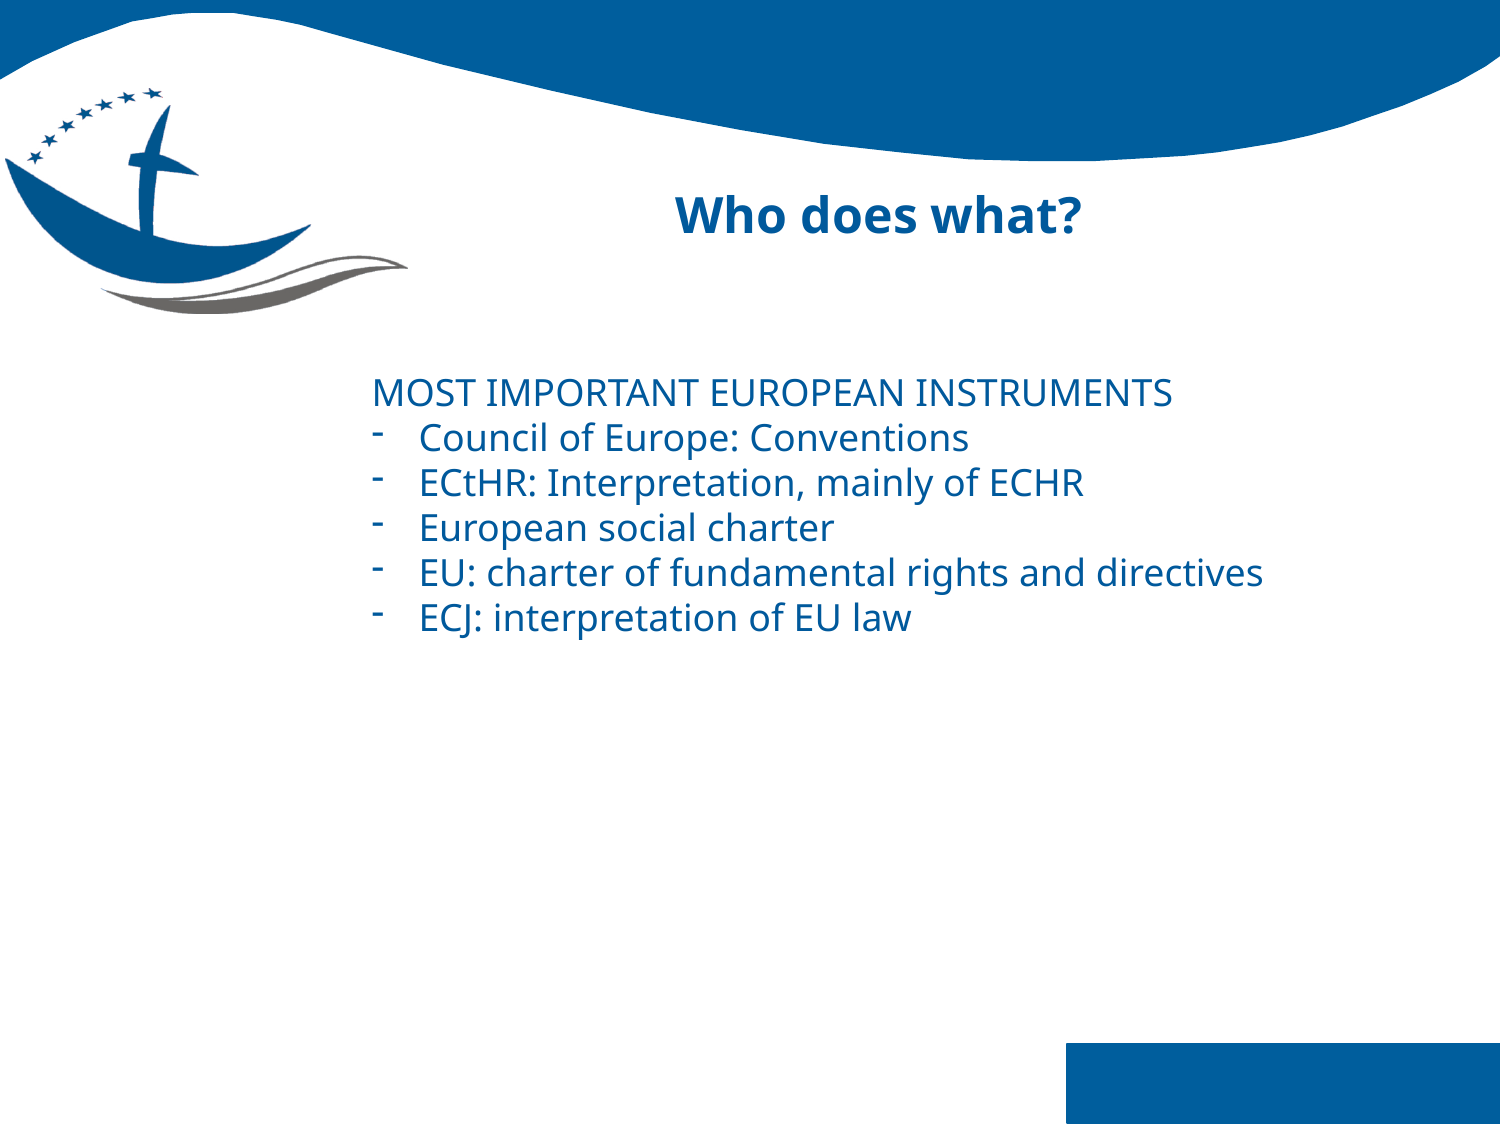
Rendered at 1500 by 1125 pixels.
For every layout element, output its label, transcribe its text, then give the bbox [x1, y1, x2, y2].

text_box Who does what? [661, 177, 1470, 252]
text_box MOST IMPORTANT EUROPEAN INSTRUMENTS Council of Europe: Conventions ECtHR: Interpretation, mainly of ECHR European social charter EU: charter of fundamental rights and directives ECJ: interpretation of EU law [356, 271, 1347, 647]
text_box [0, 0, 1500, 170]
picture [5, 88, 408, 314]
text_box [1061, 1036, 1500, 1125]
